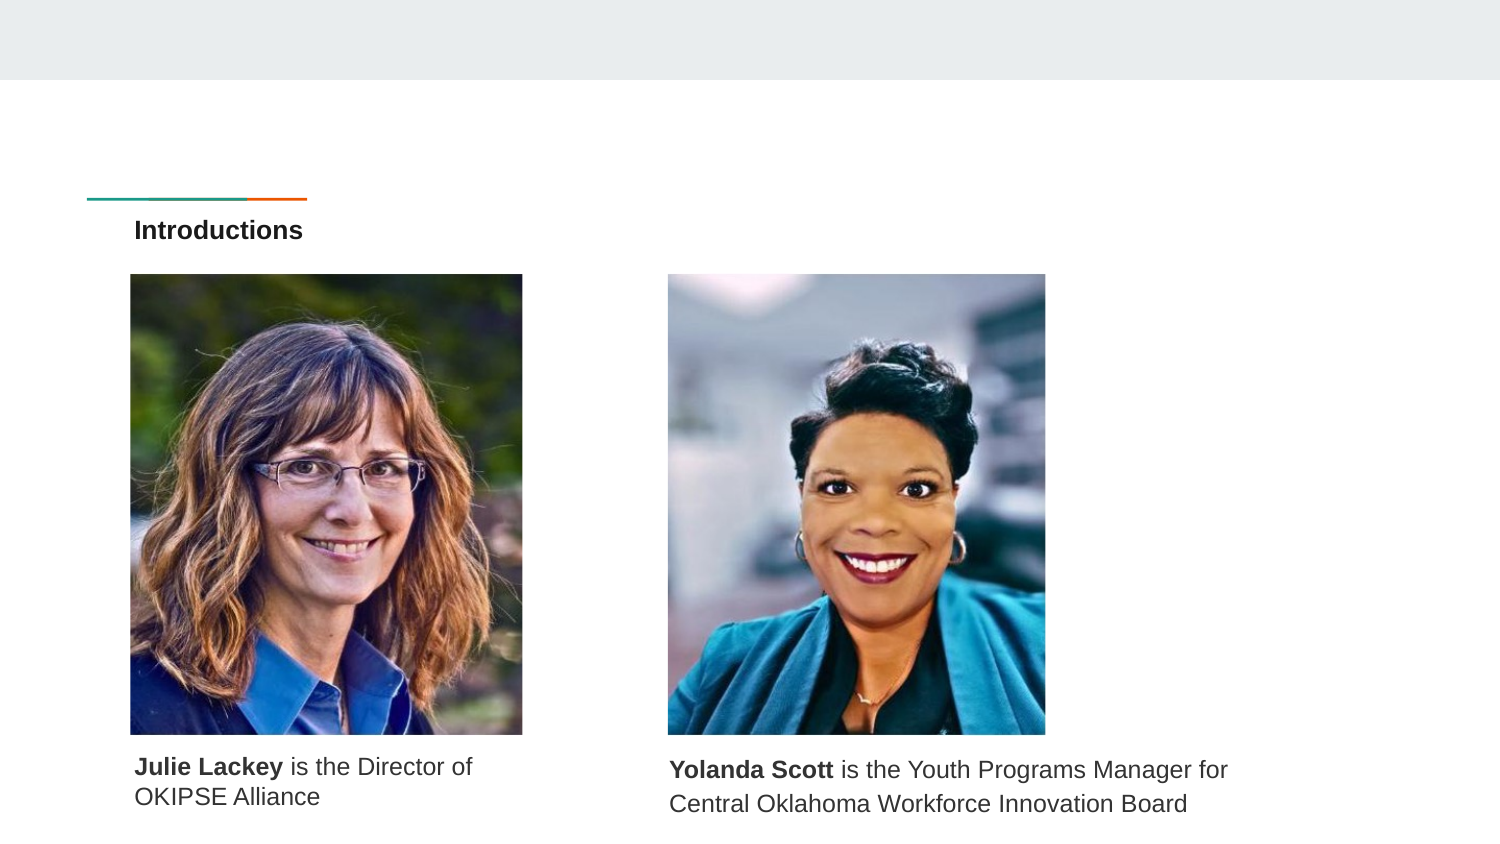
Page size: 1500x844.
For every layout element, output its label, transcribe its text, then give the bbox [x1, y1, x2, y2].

picture [667, 273, 1046, 737]
picture [130, 273, 523, 737]
title Introductions [119, 198, 1381, 261]
picture [667, 715, 676, 724]
text_box Julie Lackey is the Director of OKIPSE Alliance [119, 735, 628, 826]
text_box Yolanda Scott is the Youth Programs Manager for Central Oklahoma Workforce Innovation Board [654, 733, 1268, 833]
